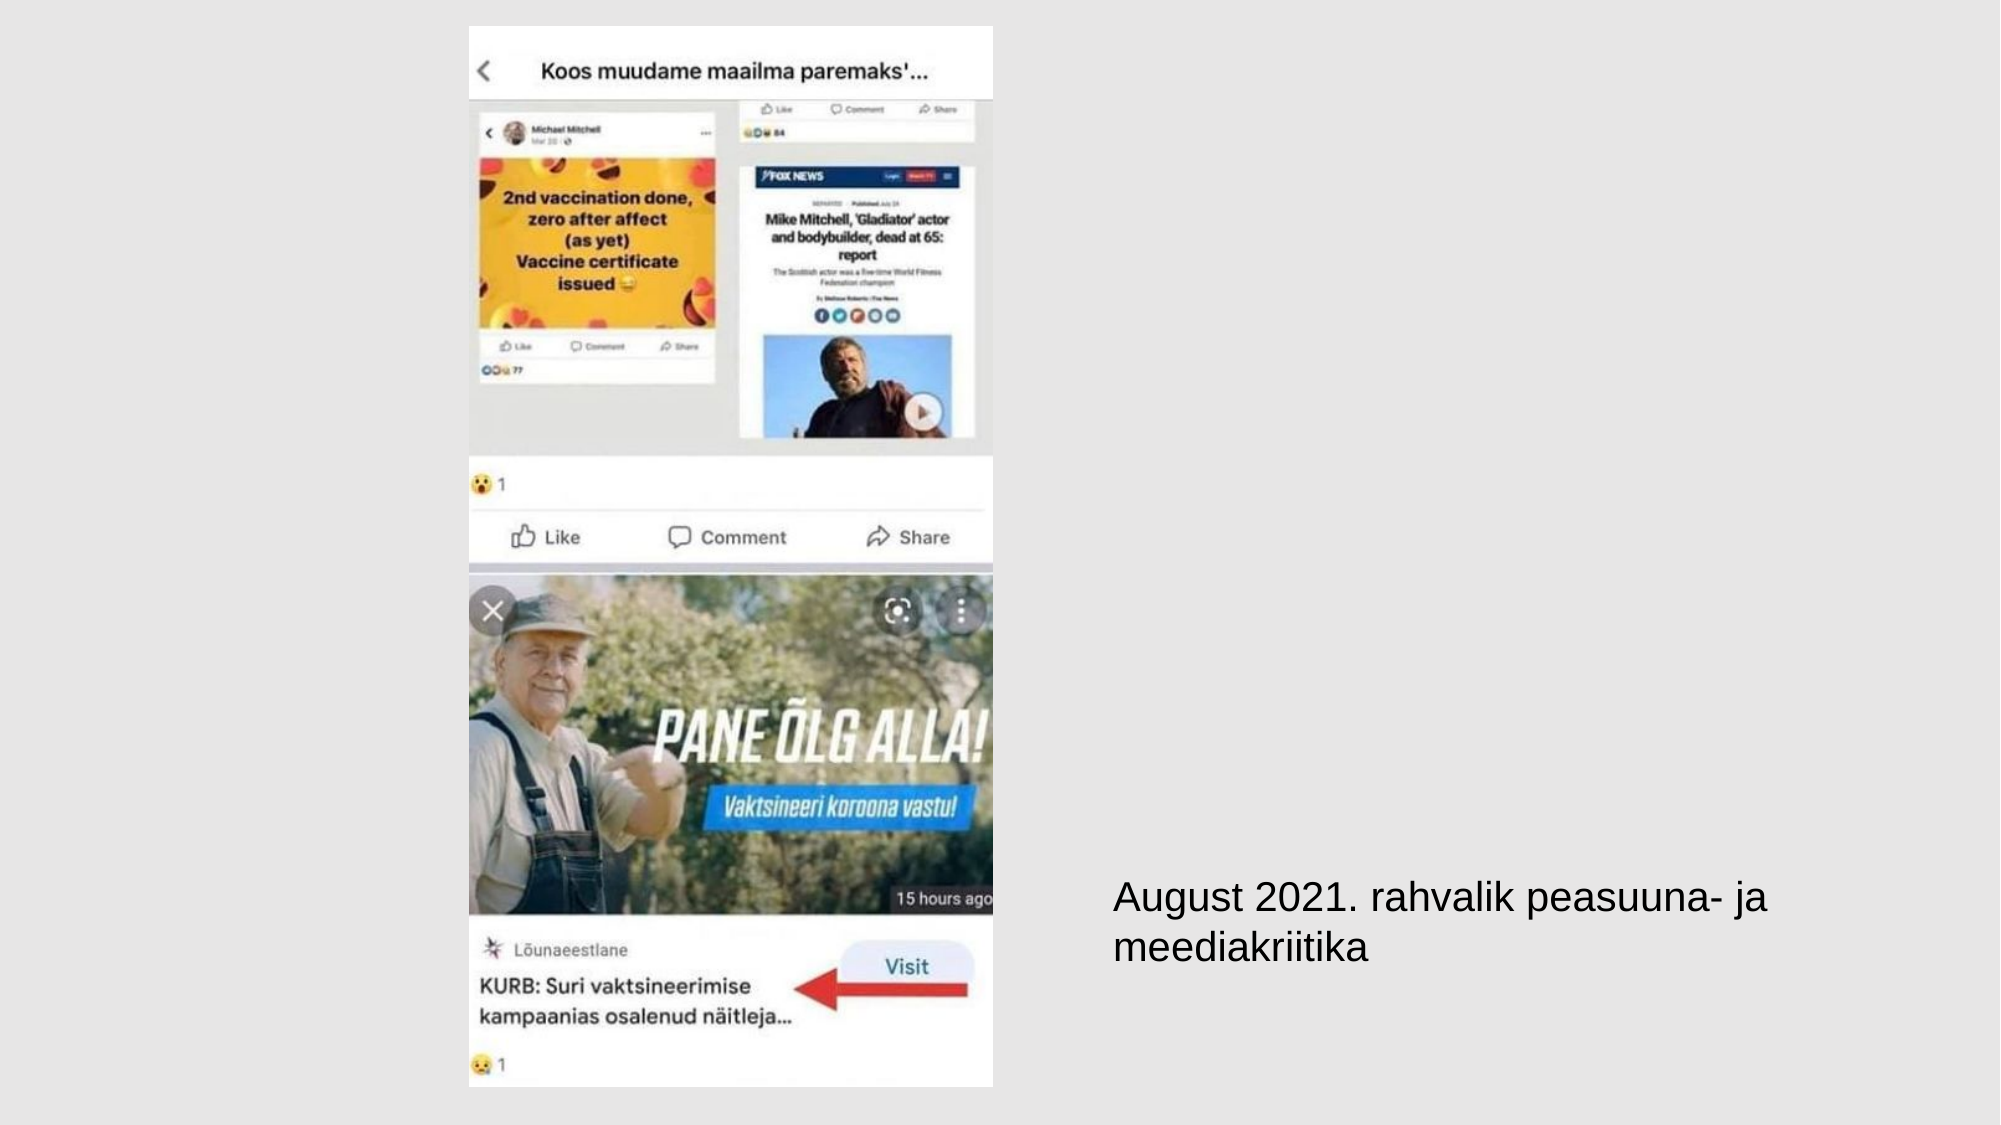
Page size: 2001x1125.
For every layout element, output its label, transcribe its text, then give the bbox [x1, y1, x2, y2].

picture [468, 26, 993, 1087]
text_box August 2021. rahvalik peasuuna- ja meediakriitika [1098, 862, 1867, 977]
